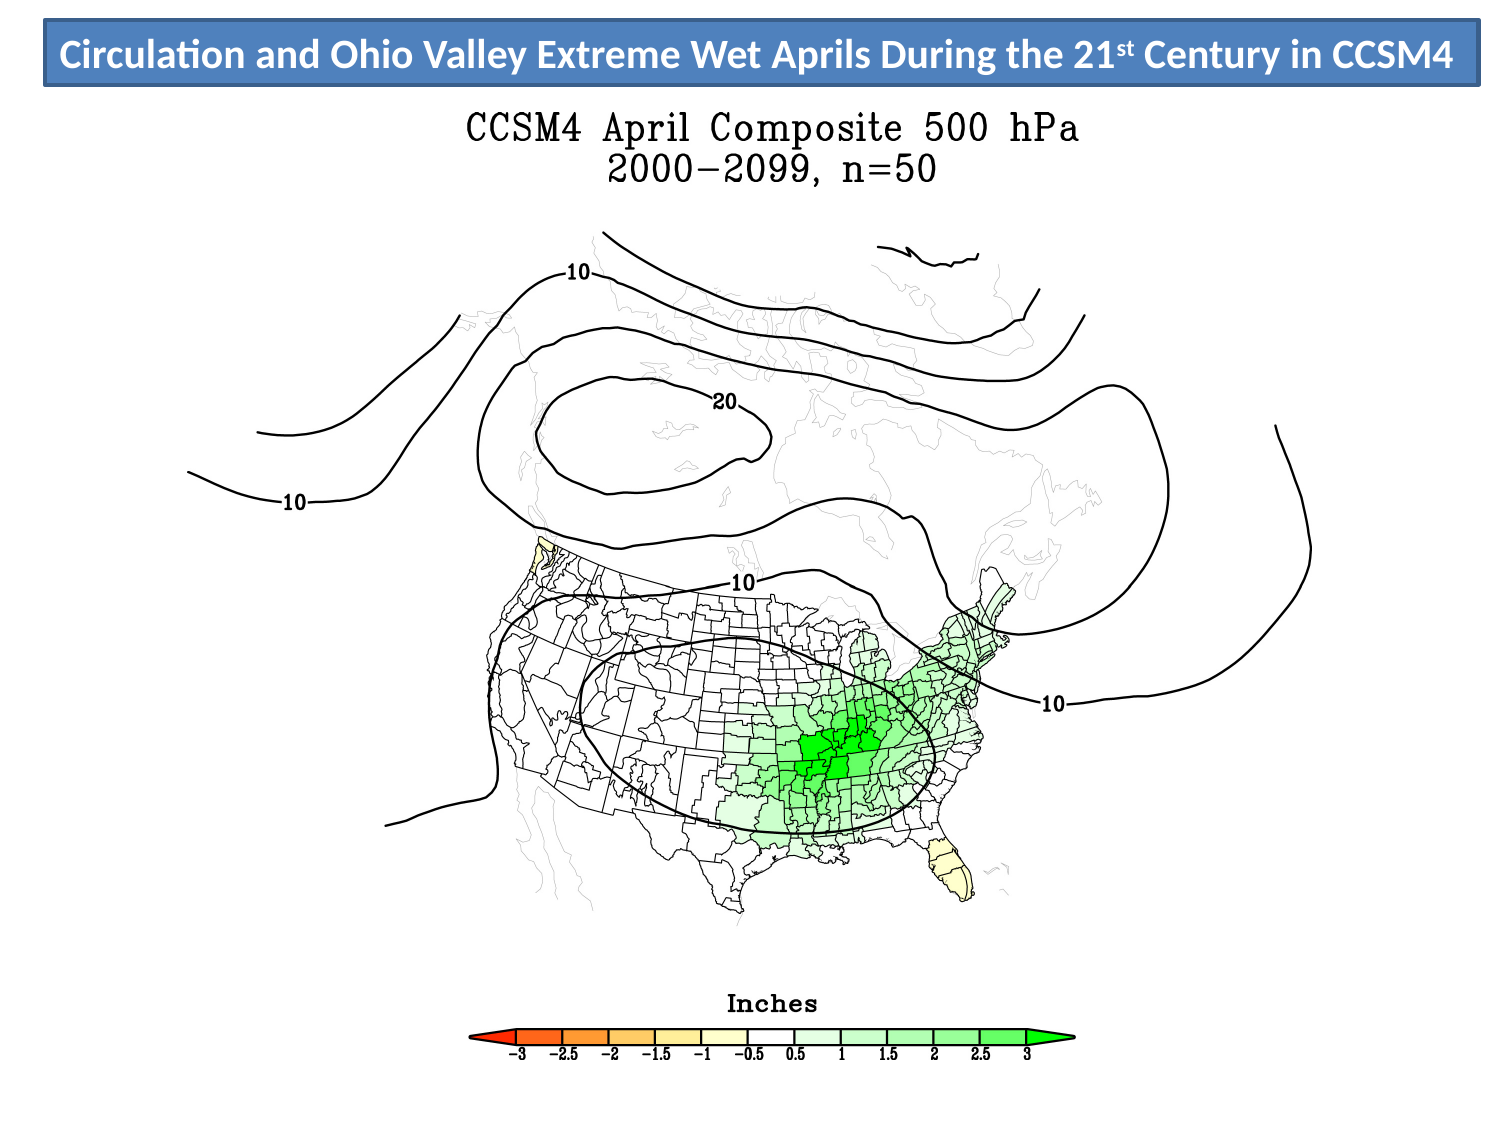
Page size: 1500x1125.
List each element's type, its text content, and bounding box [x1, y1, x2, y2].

text_box Circulation and Ohio Valley Extreme Wet Aprils During the 21st Century in CCSM4 [43, 18, 1481, 87]
picture [187, 112, 1312, 1060]
